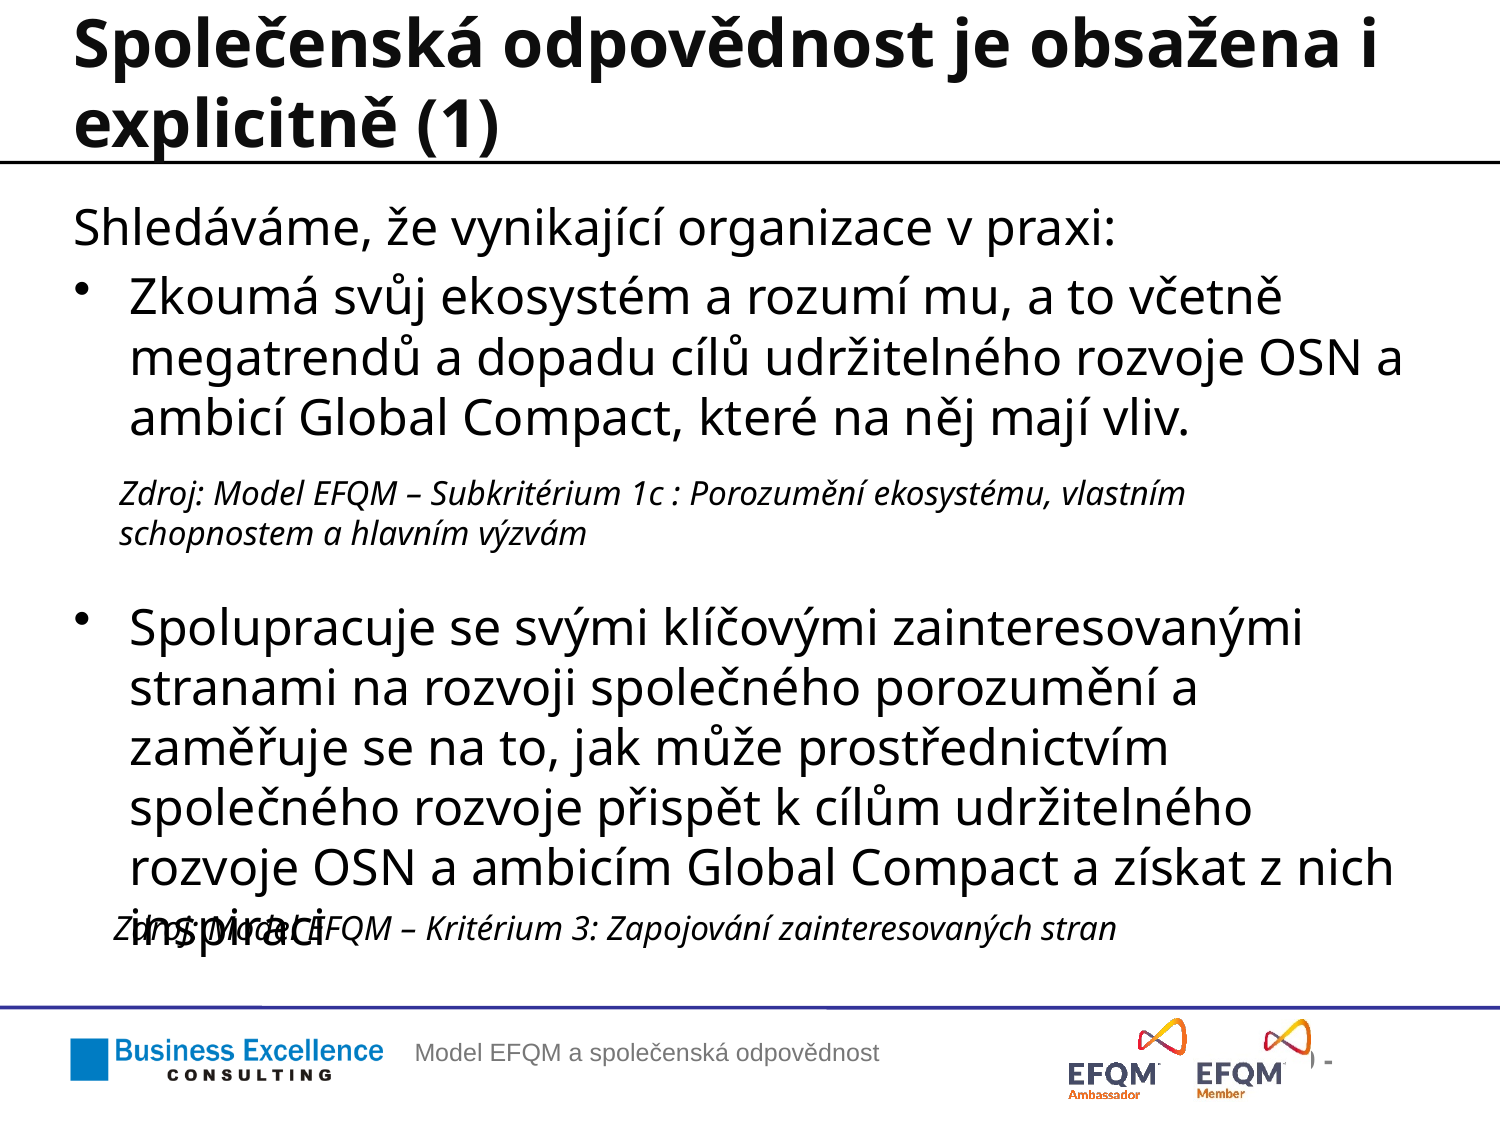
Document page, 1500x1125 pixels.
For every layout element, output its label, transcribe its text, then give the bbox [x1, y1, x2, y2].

title Společenská odpovědnost je obsažena i explicitně (1) [58, 0, 1442, 163]
list Shledáváme, že vynikající organizace v praxi: Zkoumá svůj ekosystém a rozumí mu, a to včetně megatrendů a dopadu cílů udržitelného rozvoje OSN a ambicí Global Compact, které na něj mají vliv. Spolupracuje se svými klíčovými zainteresovanými stranami na rozvoji společného porozumění a zaměřuje se na to, jak může prostřednictvím společného rozvoje přispět k cílům udržitelného rozvoje OSN a ambicím Global Compact a získat z nich inspiraci [58, 187, 1444, 997]
text_box Zdroj: Model EFQM – Subkritérium 1c : Porozumění ekosystému, vlastním schopnostem a hlavním výzvám [104, 465, 1407, 560]
picture [1044, 997, 1311, 1124]
text_box Zdroj: Model EFQM – Kritérium 3: Zapojování zainteresovaných stran [99, 900, 1401, 955]
picture [70, 1038, 383, 1081]
